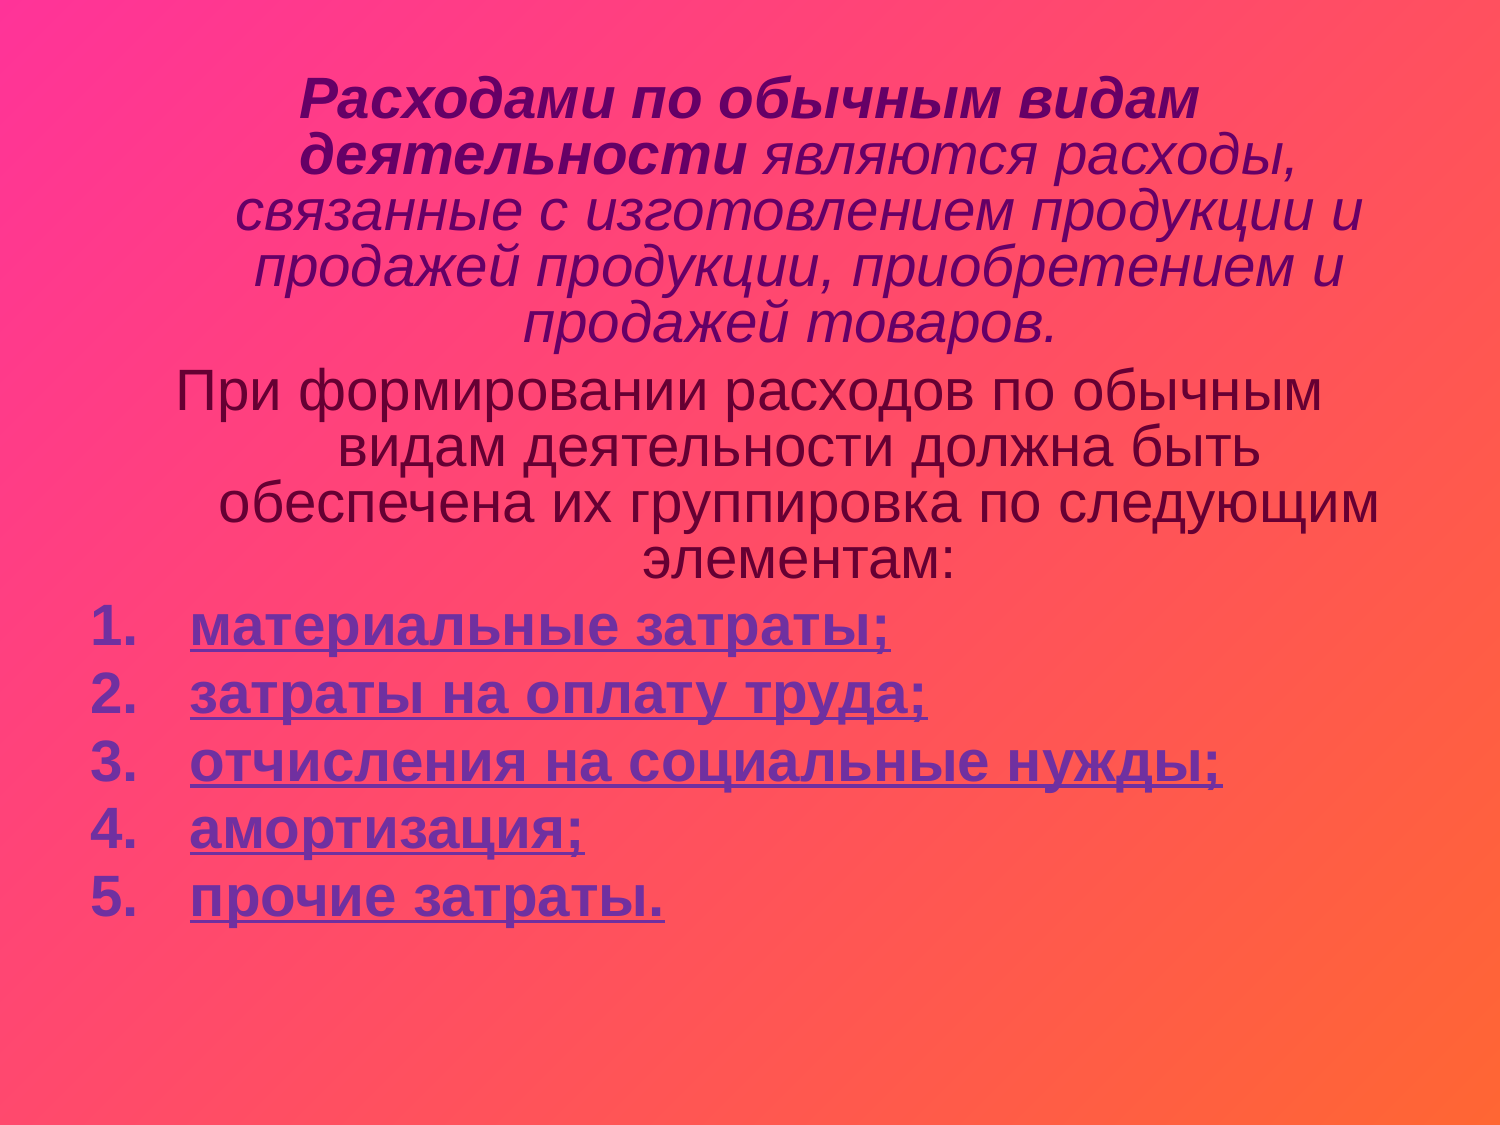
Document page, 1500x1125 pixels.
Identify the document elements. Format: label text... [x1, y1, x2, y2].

list Расходами по обычным видам деятельности являются расходы, связанные с изготовлением продукции и продажей продукции, приобретением и продажей товаров. При формировании расходов по обычным видам деятельности должна быть обеспечена их группировка по следующим элементам: материальные затраты; затраты на оплату труда; отчисления на социальные нужды; амортизация; прочие затраты. [75, 66, 1425, 1005]
